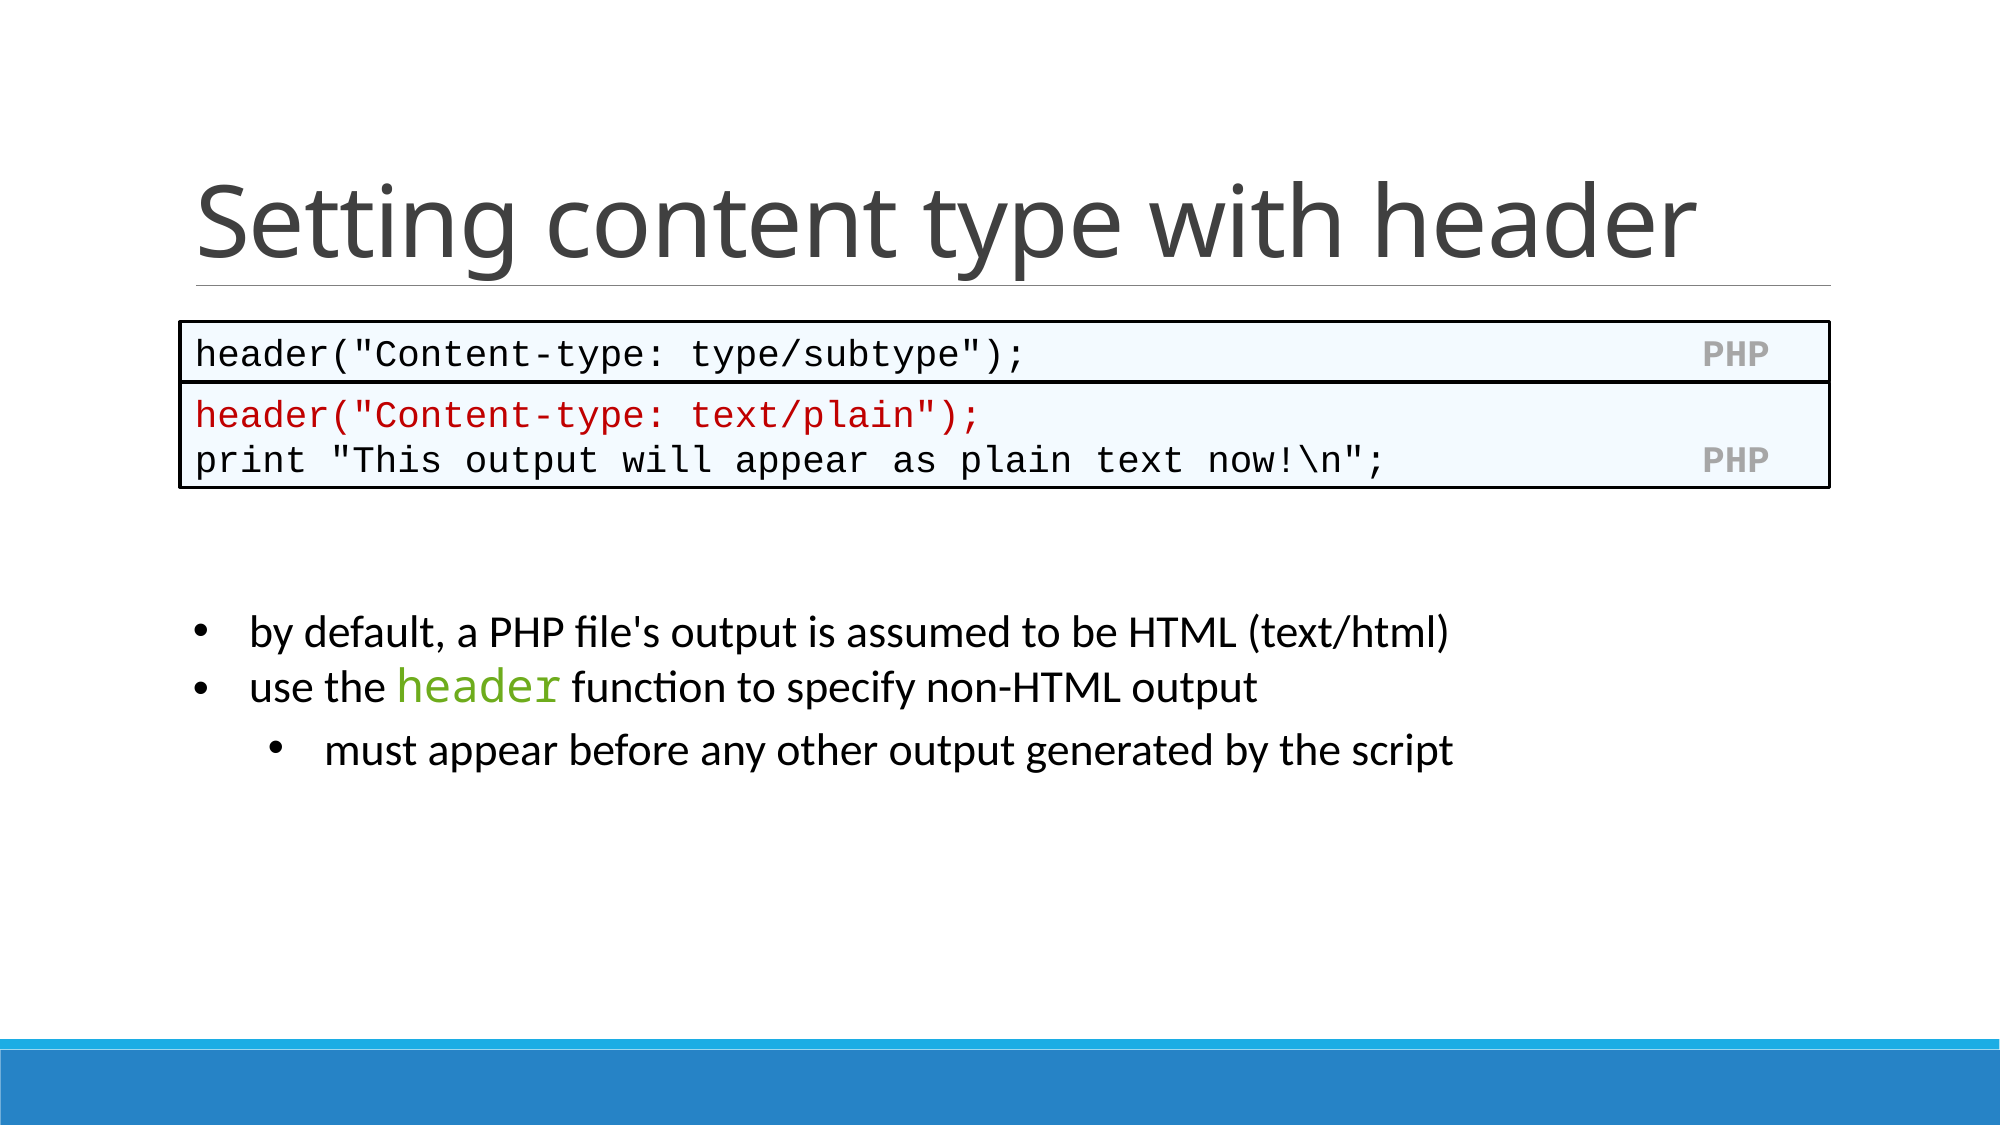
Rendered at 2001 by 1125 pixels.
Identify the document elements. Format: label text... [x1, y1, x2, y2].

text_box header("Content-type: type/subtype"); PHP [179, 321, 1830, 382]
text_box header("Content-type: text/plain"); print "This output will appear as plain text now!\n"; PHP [179, 382, 1830, 488]
text_box by default, a PHP file's output is assumed to be HTML (text/html) use the header function to specify non-HTML output must appear before any other output generated by the script [179, 546, 1830, 849]
title Setting content type with header [180, 47, 1830, 285]
